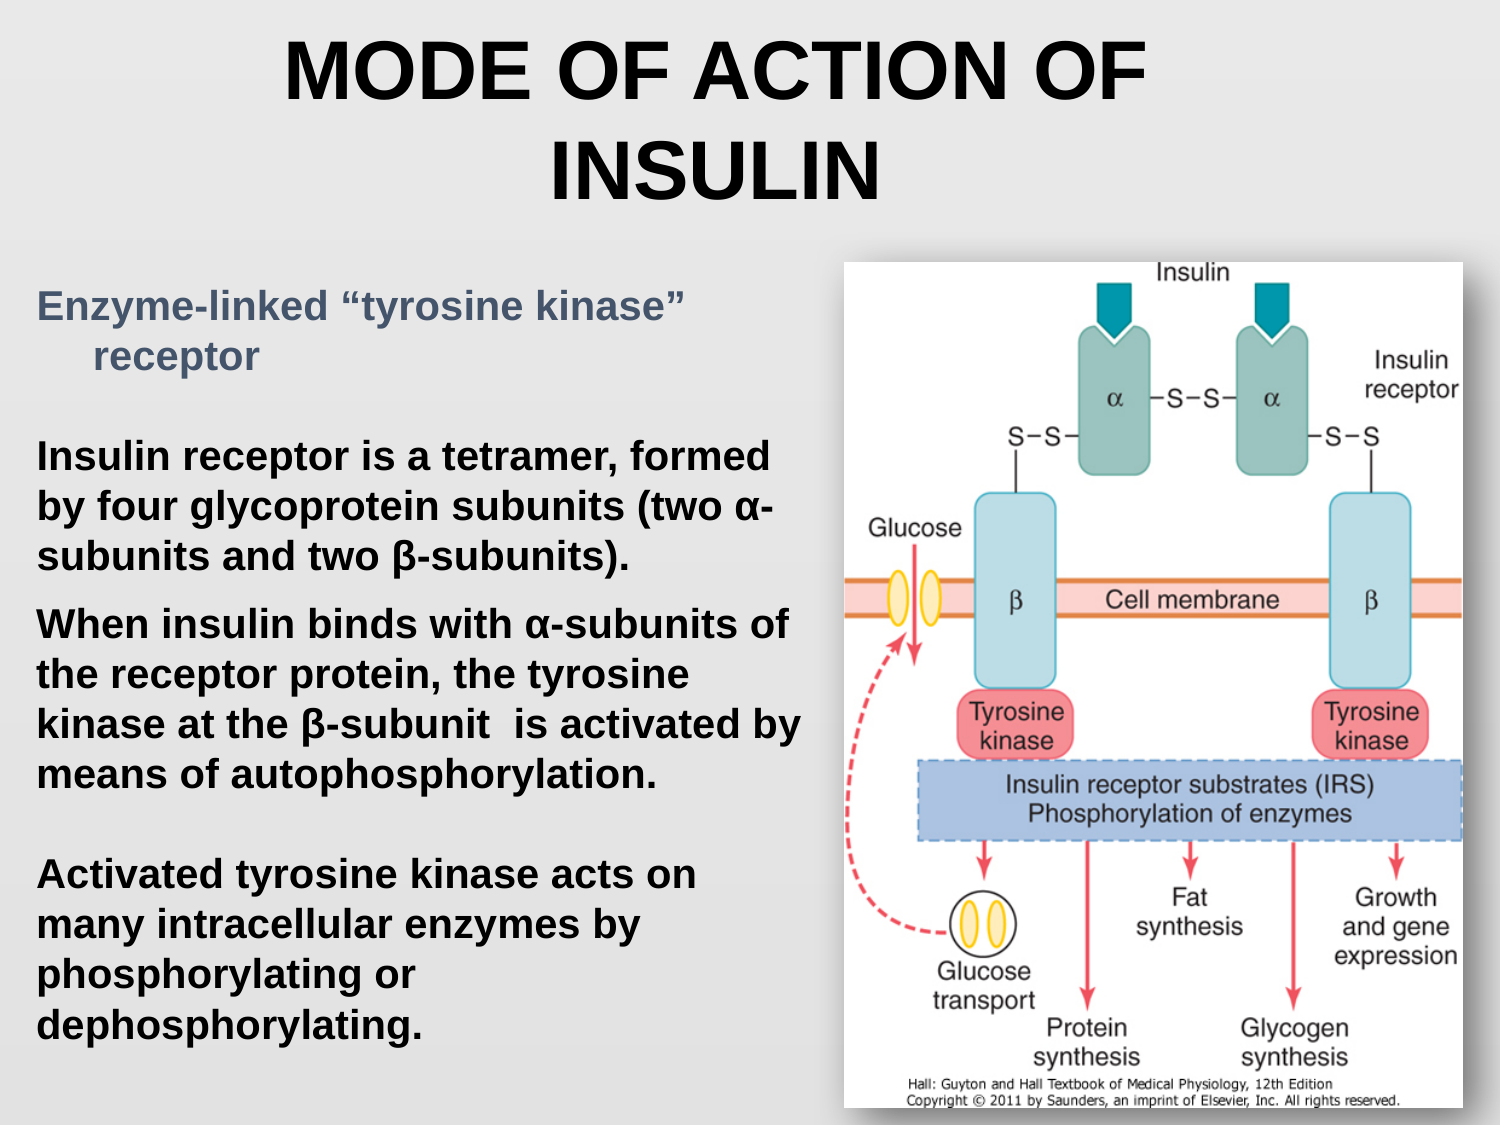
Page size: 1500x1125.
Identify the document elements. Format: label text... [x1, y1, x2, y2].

text_box When insulin binds with α-subunits of the receptor protein, the tyrosine kinase at the β-subunit is activated by means of autophosphorylation. Activated tyrosine kinase acts on many intracellular enzymes by phosphorylating or dephosphorylating. [21, 589, 822, 1100]
picture [844, 262, 1463, 1108]
text_box Enzyme-linked “tyrosine kinase” receptor Insulin receptor is a tetramer, formed by four glycoprotein subunits (two α-subunits and two β-subunits). [21, 271, 822, 587]
text_box MODE OF ACTION OF INSULIN [178, 19, 1254, 213]
